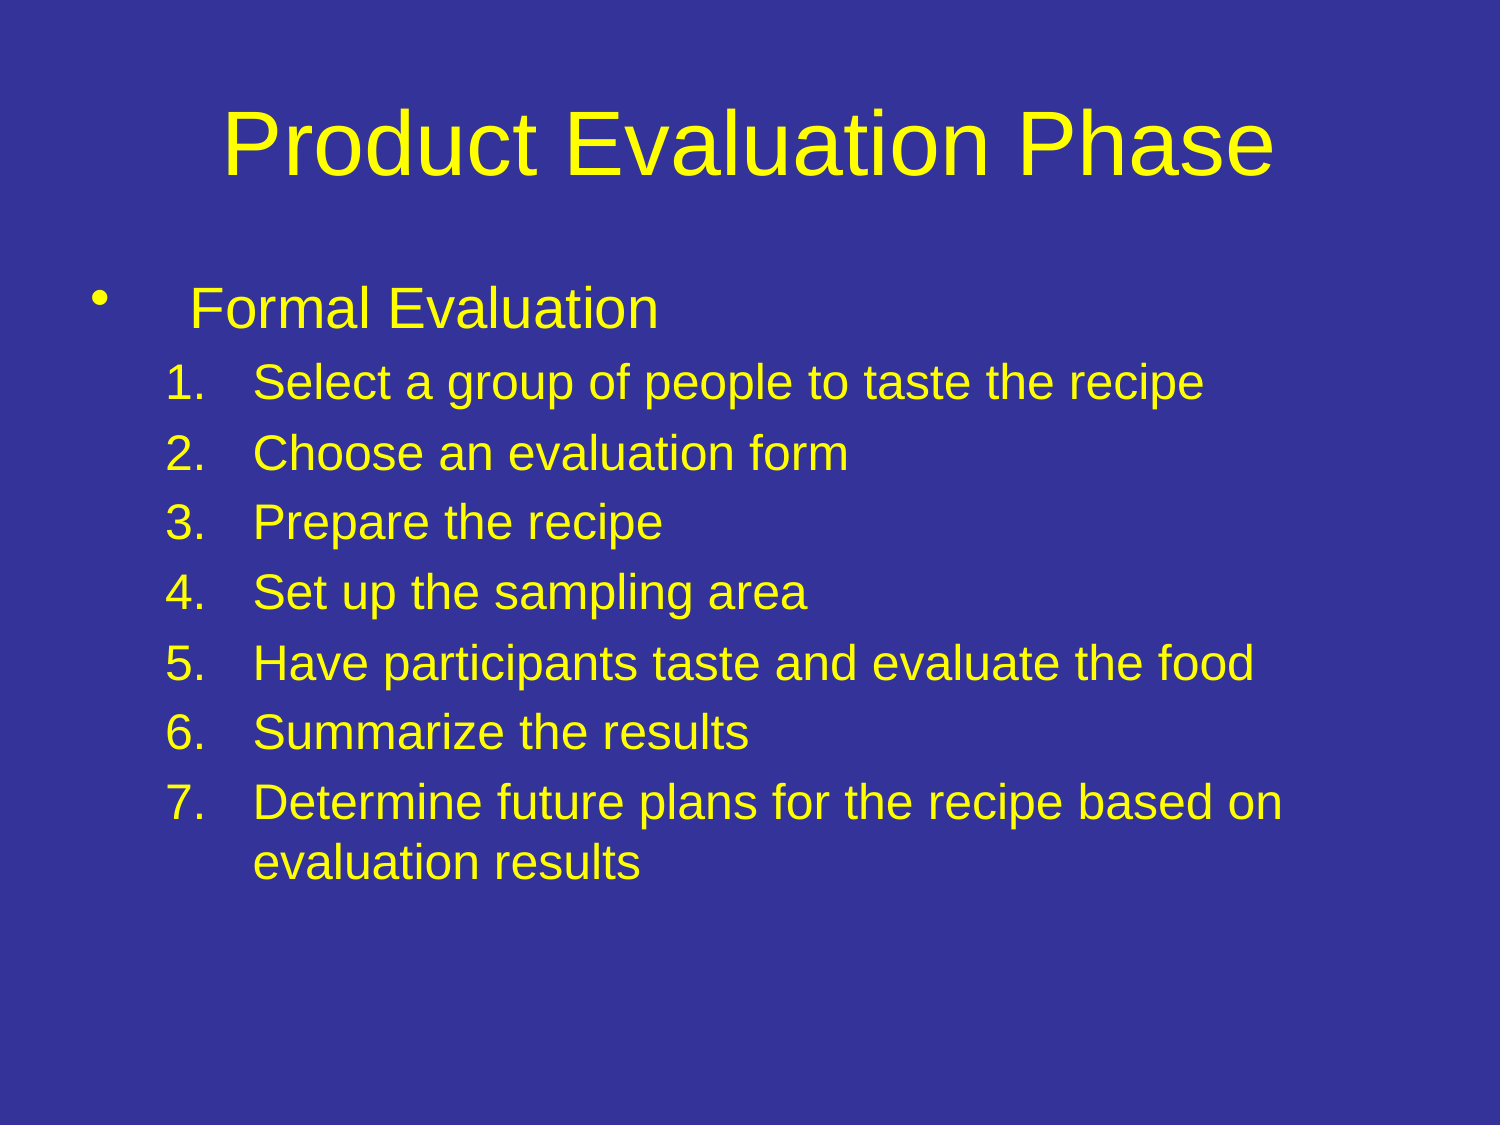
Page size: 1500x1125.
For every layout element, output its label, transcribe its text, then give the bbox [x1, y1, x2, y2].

title Product Evaluation Phase [74, 44, 1426, 233]
list Formal Evaluation Select a group of people to taste the recipe Choose an evaluation form Prepare the recipe Set up the sampling area Have participants taste and evaluate the food Summarize the results Determine future plans for the recipe based on evaluation results [74, 262, 1426, 1006]
